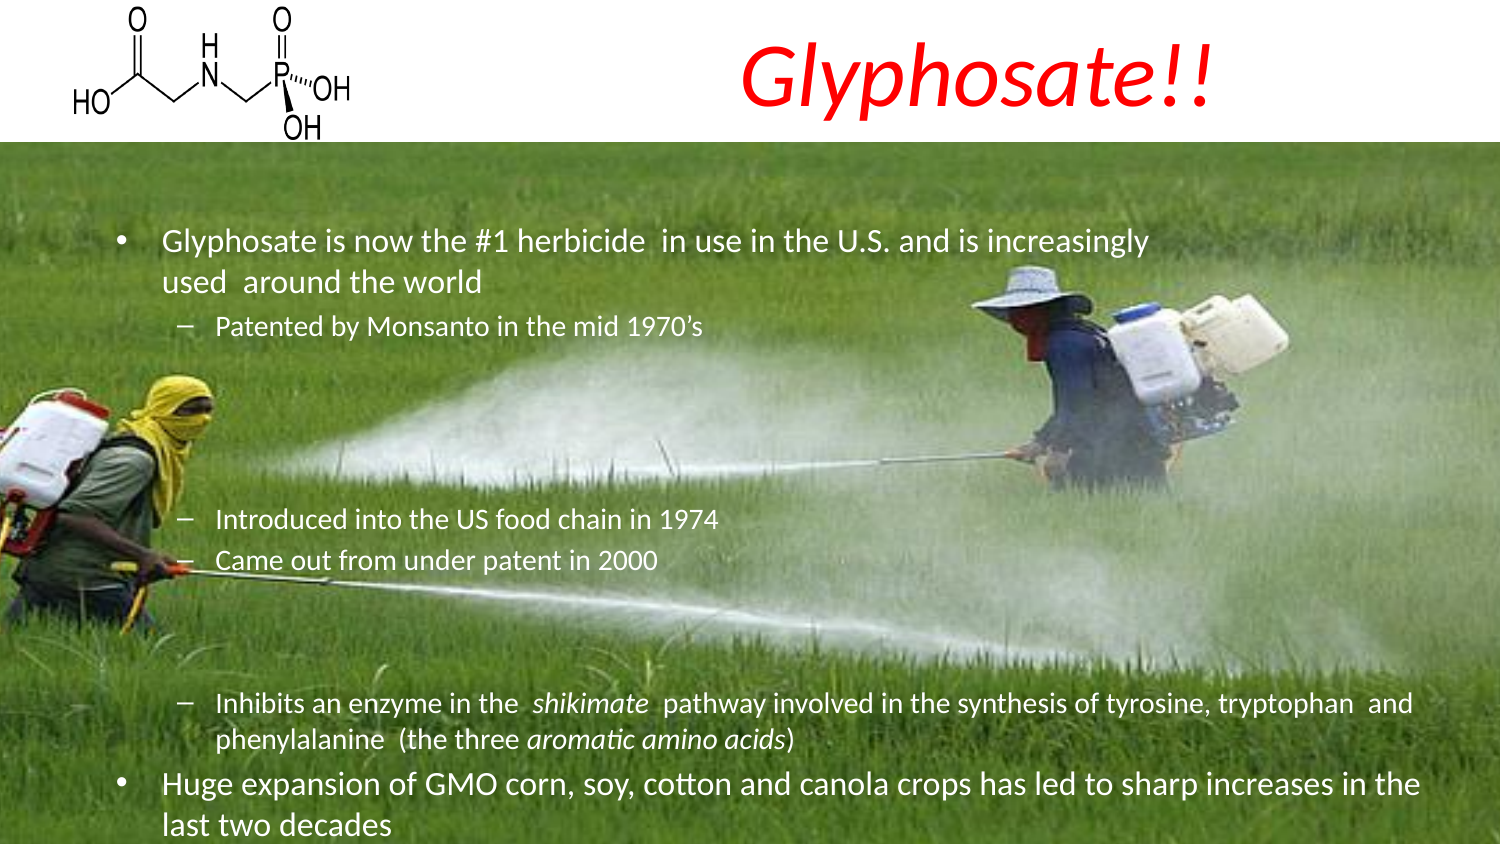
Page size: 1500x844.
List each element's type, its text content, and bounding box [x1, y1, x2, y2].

title Glyphosate!! [456, 0, 1500, 139]
picture [0, 0, 1500, 844]
